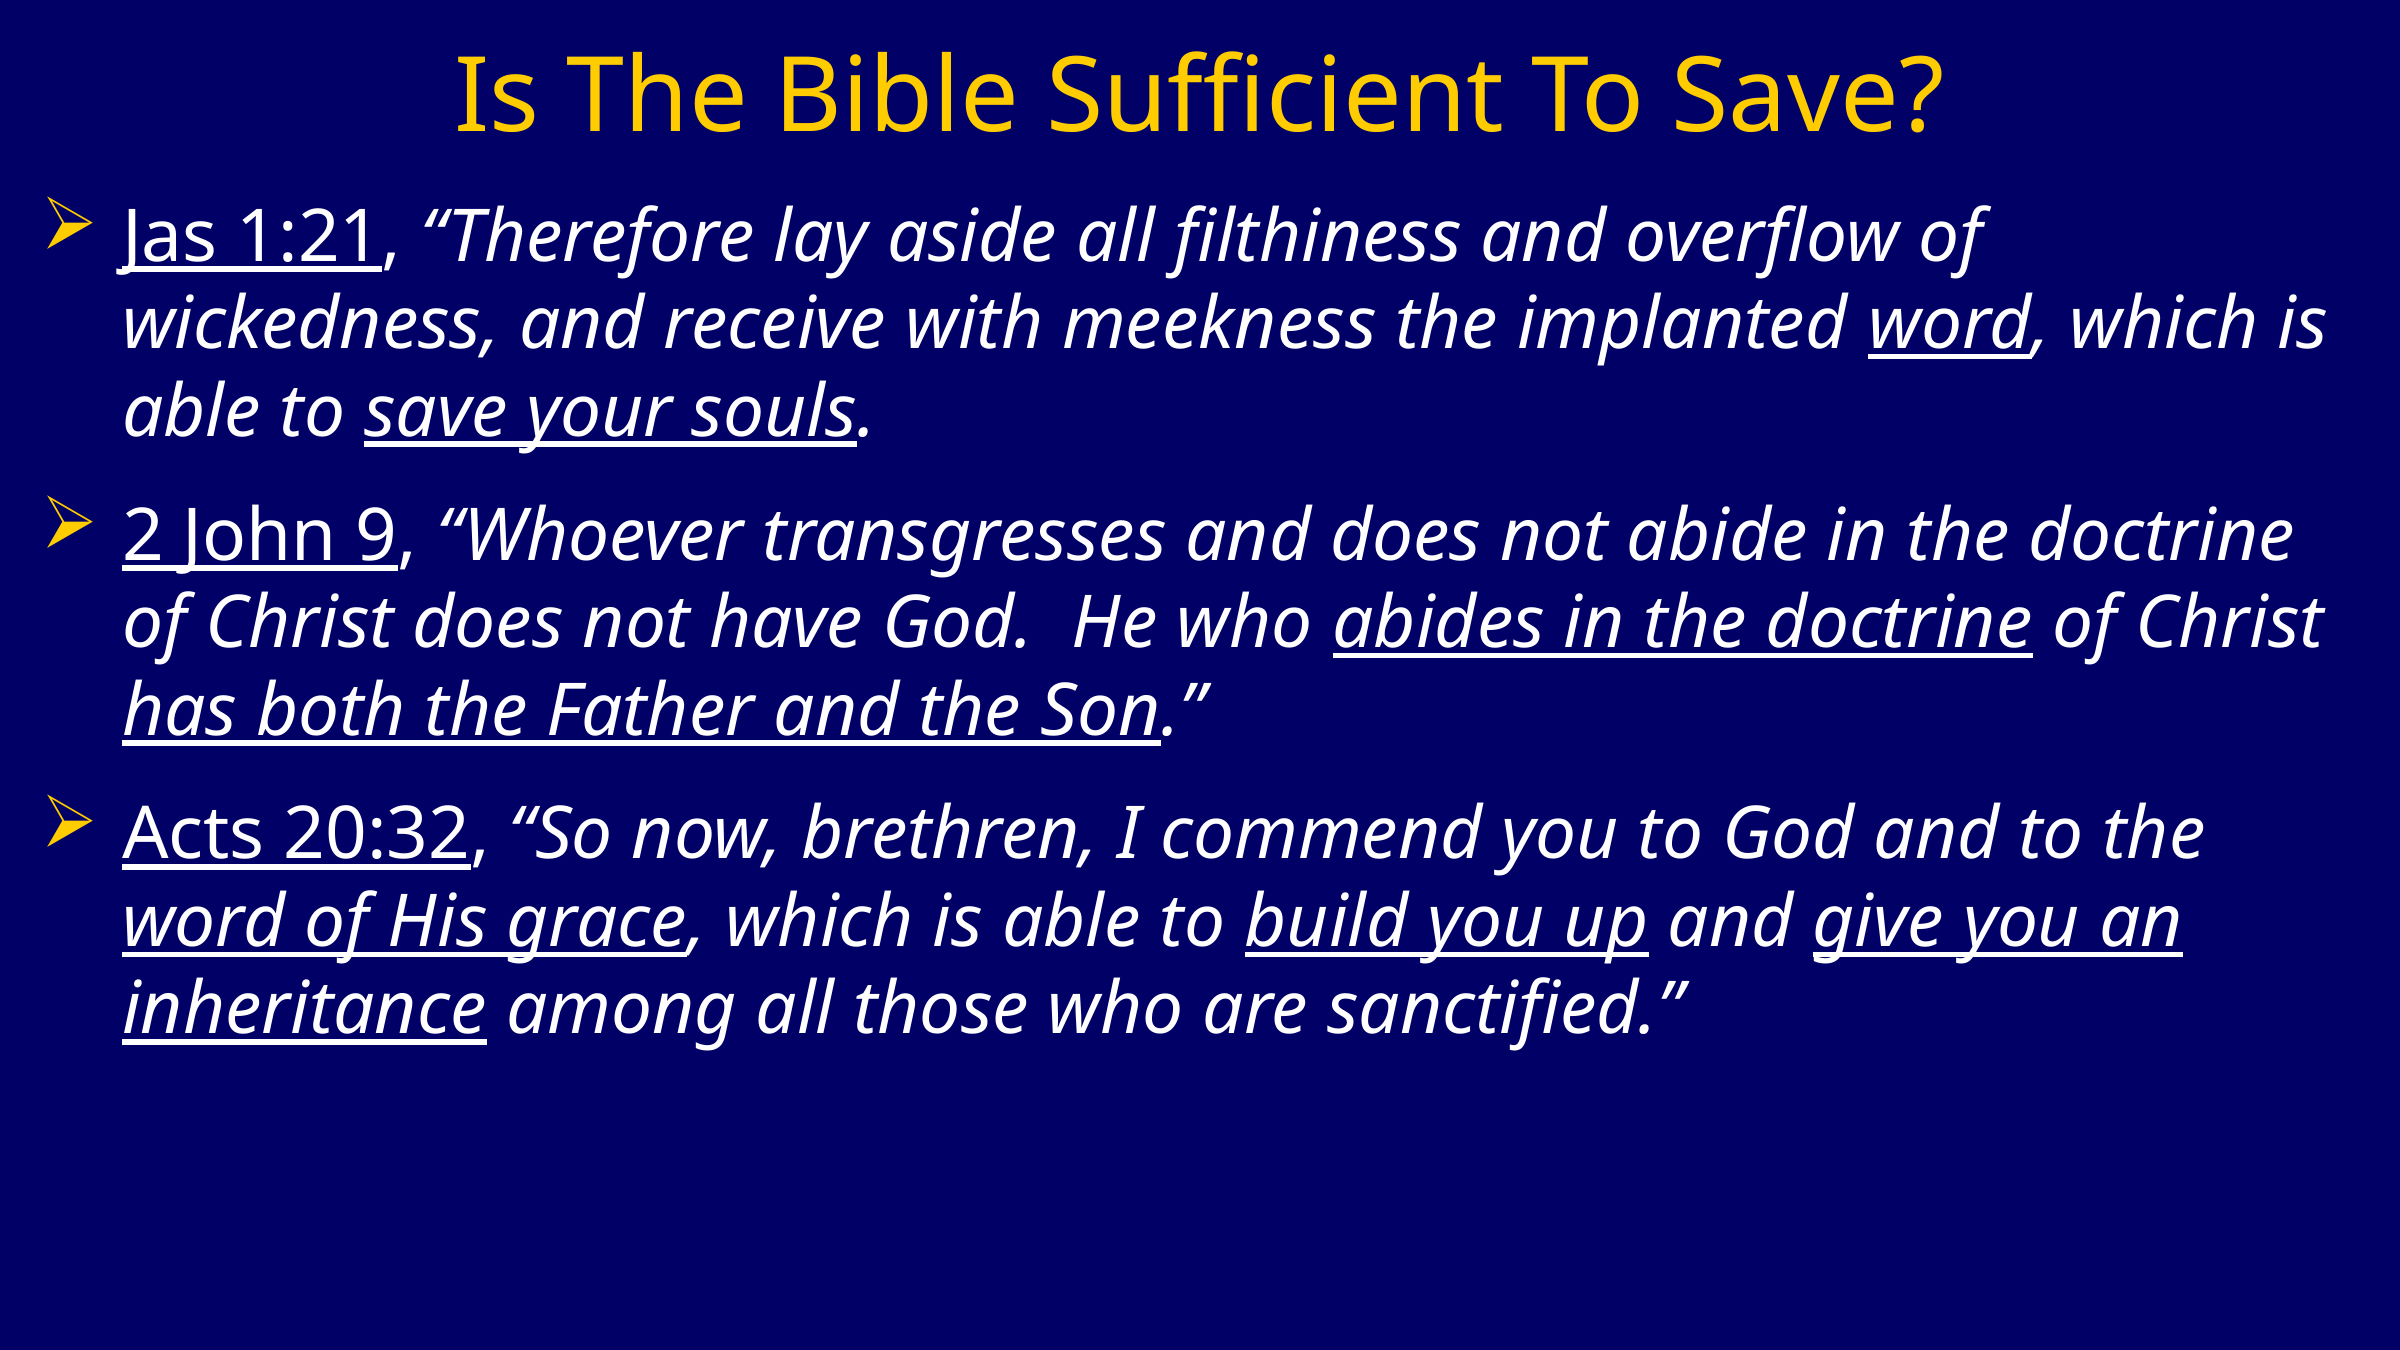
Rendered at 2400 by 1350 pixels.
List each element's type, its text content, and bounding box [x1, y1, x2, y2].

list Jas 1:21, “Therefore lay aside all filthiness and overflow of wickedness, and receive with meekness the implanted word, which is able to save your souls. 2 John 9, “Whoever transgresses and does not abide in the doctrine of Christ does not have God. He who abides in the doctrine of Christ has both the Father and the Son.” Acts 20:32, “So now, brethren, I commend you to God and to the word of His grace, which is able to build you up and give you an inheritance among all those who are sanctified.” [20, 177, 2380, 1035]
title Is The Bible Sufficient To Save? [40, 29, 2360, 151]
